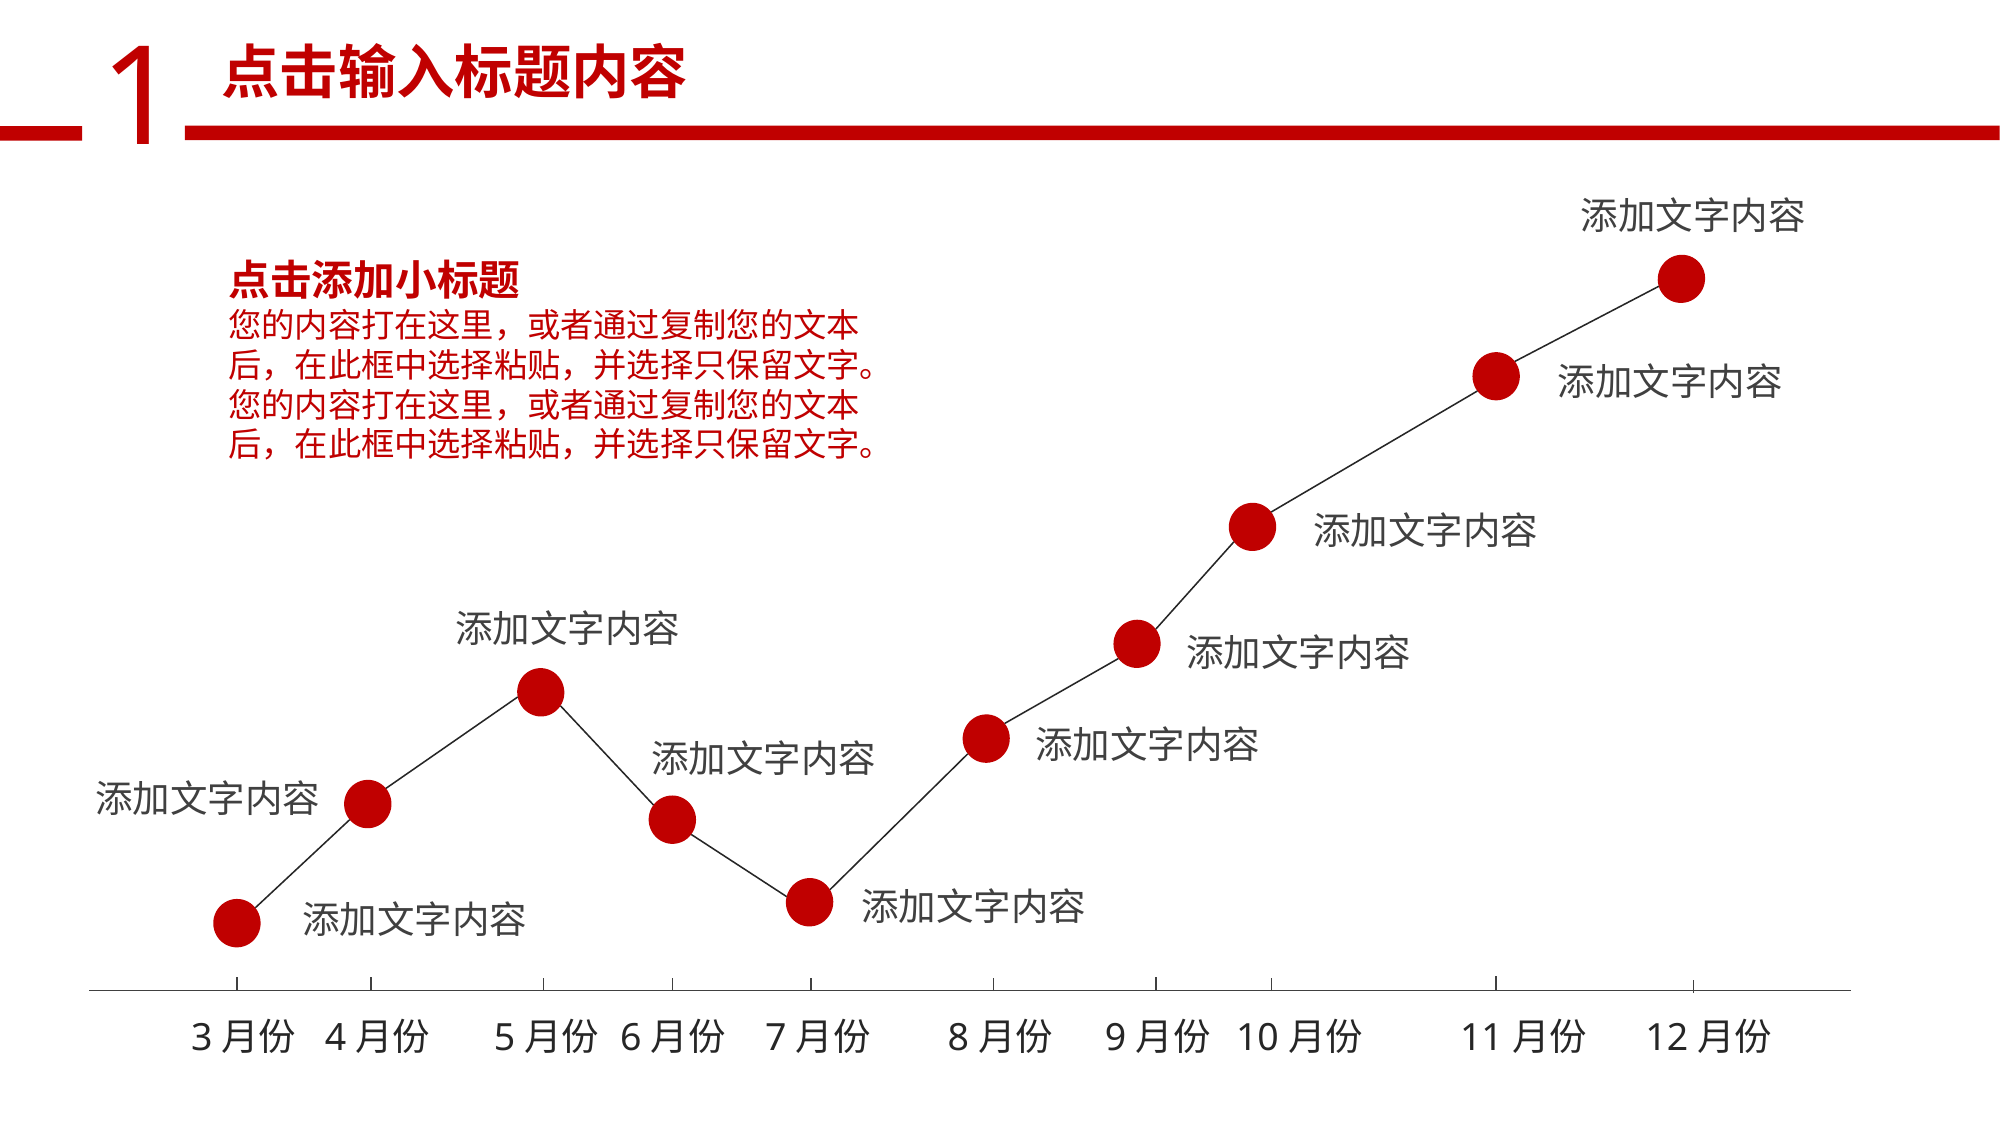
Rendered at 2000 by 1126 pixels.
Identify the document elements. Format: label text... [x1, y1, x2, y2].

text_box 5月份 [479, 1005, 605, 1066]
text_box 11月份 [1445, 1005, 1602, 1066]
text_box 添加文字内容 [1542, 350, 1798, 411]
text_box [385, 696, 519, 789]
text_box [1004, 658, 1119, 724]
text_box [1470, 350, 1522, 403]
text_box 8月份 [933, 1005, 1068, 1066]
text_box 3月份 [176, 1005, 310, 1066]
text_box 添加文字内容 [80, 767, 336, 828]
text_box 点击输入标题内容 [185, 27, 725, 113]
text_box 9月份 [1090, 1005, 1221, 1066]
text_box [1226, 500, 1279, 554]
text_box [960, 712, 1012, 765]
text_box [89, 976, 1851, 994]
text_box 7月份 [750, 1005, 886, 1066]
text_box [1111, 617, 1163, 671]
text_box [1155, 541, 1235, 630]
text_box [342, 777, 394, 831]
text_box [783, 875, 836, 929]
text_box [515, 666, 567, 719]
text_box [255, 819, 350, 909]
text_box 添加文字内容 [846, 875, 1102, 936]
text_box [1514, 286, 1659, 362]
text_box 6月份 [605, 1005, 741, 1066]
text_box [646, 793, 699, 846]
text_box 10月份 [1221, 1005, 1378, 1066]
text_box 添加文字内容 [1298, 499, 1554, 560]
text_box [1655, 252, 1708, 305]
text_box 添加文字内容 [440, 597, 696, 658]
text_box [829, 753, 968, 890]
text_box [560, 705, 654, 806]
text_box 点击添加小标题 您的内容打在这里，或者通过复制您的文本后，在此框中选择粘贴，并选择只保留文字。 您的内容打在这里，或者通过复制您的文本后，在此框中选择粘贴，并选择只保留文字。 [213, 196, 906, 471]
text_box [1270, 390, 1478, 513]
text_box 添加文字内容 [658, 727, 892, 788]
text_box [690, 834, 787, 897]
text_box 添加文字内容 [1020, 713, 1276, 774]
text_box 4月份 [310, 1005, 446, 1066]
text_box [211, 896, 263, 950]
text_box 添加文字内容 [1566, 184, 1821, 245]
text_box 12月份 [1630, 1005, 1788, 1066]
text_box 添加文字内容 [287, 888, 543, 948]
text_box 添加文字内容 [1171, 621, 1427, 682]
